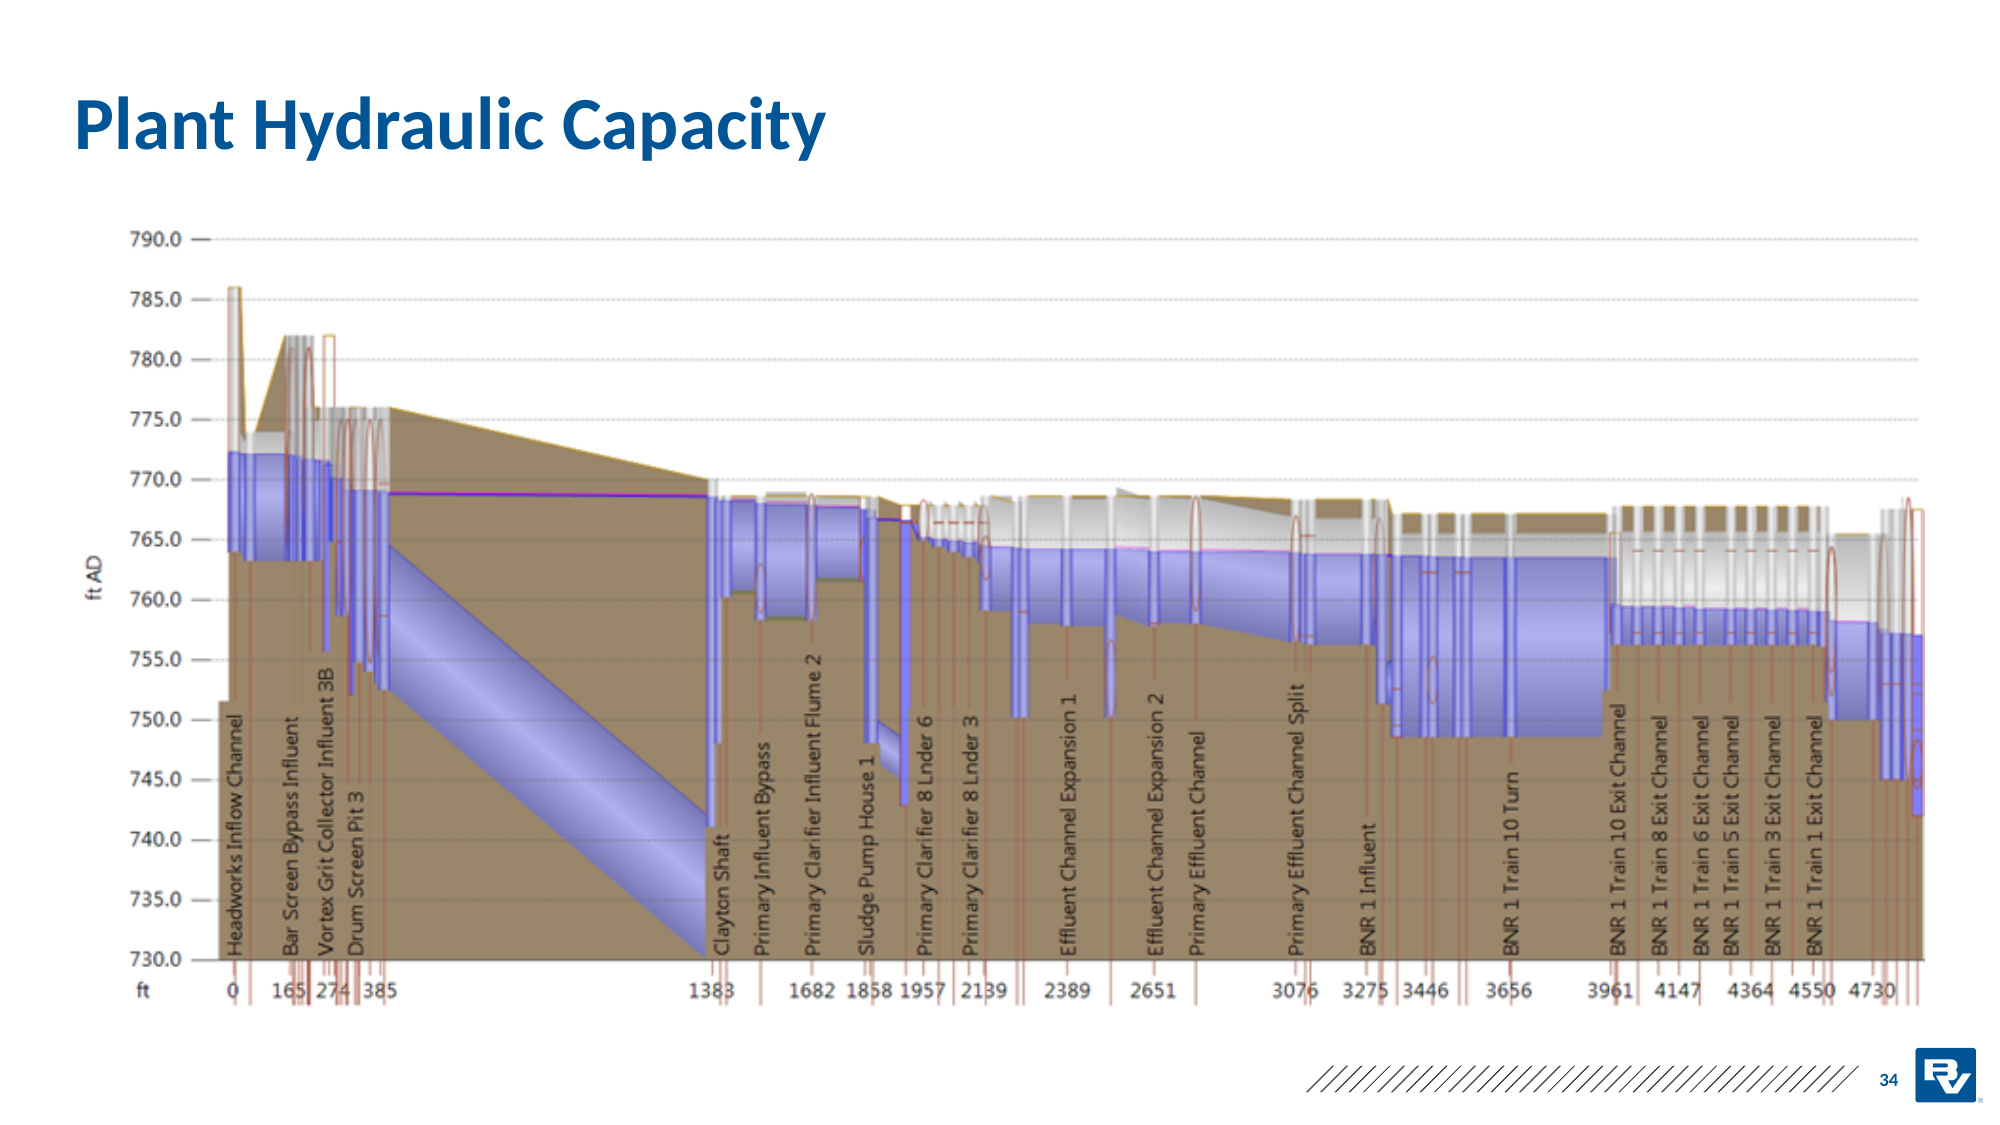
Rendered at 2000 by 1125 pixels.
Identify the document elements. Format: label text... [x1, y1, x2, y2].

slide_number 34 [1875, 1067, 1899, 1091]
title Plant Hydraulic Capacity [74, 98, 1925, 218]
picture [74, 218, 1925, 1024]
picture [1914, 1044, 1987, 1105]
picture [1303, 1053, 1862, 1102]
